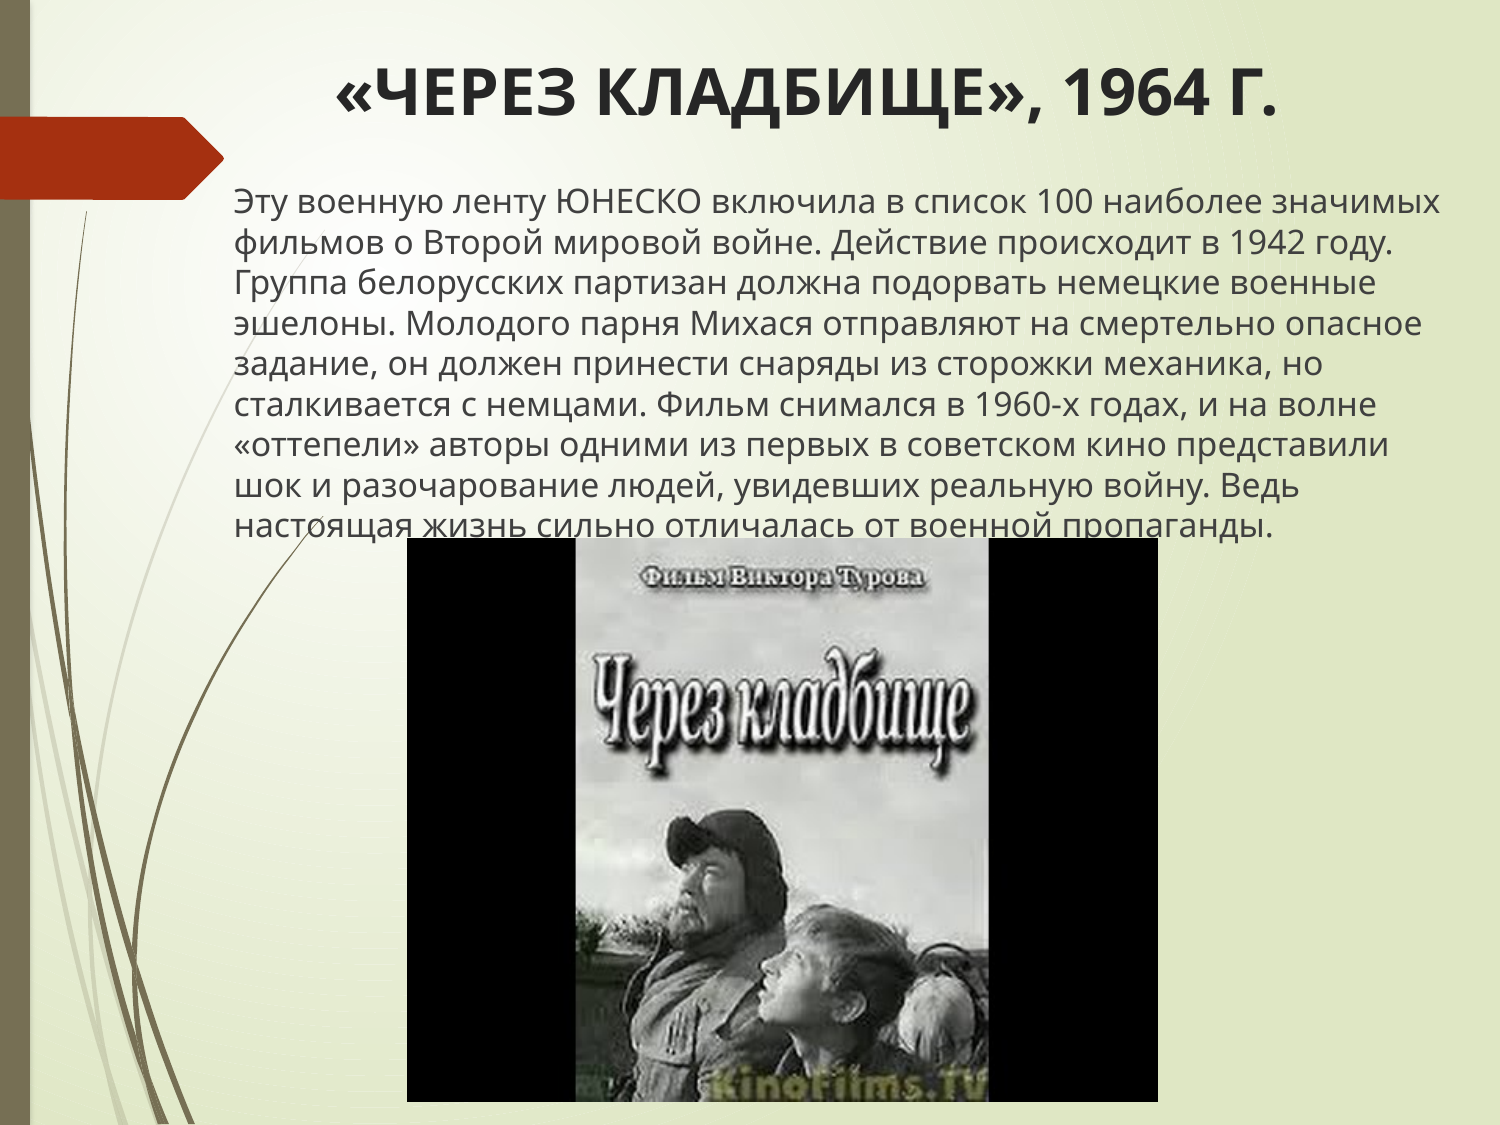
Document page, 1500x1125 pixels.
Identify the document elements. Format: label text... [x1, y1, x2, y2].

list Эту военную ленту ЮНЕСКО включила в список 100 наиболее значимых фильмов о Второй мировой войне. Действие происходит в 1942 году. Группа белорусских партизан должна подорвать немецкие военные эшелоны. Молодого парня Михася отправляют на смертельно опасное задание, он должен принести снаряды из сторожки механика, но сталкивается с немцами. Фильм снимался в 1960-х годах, и на волне «оттепели» авторы одними из первых в советском кино представили шок и разочарование людей, увидевших реальную войну. Ведь настоящая жизнь сильно отличалась от военной пропаганды. [218, 172, 1459, 559]
picture [407, 538, 1158, 1102]
title «ЧЕРЕЗ КЛАДБИЩЕ», 1964 Г. [319, 42, 1400, 172]
